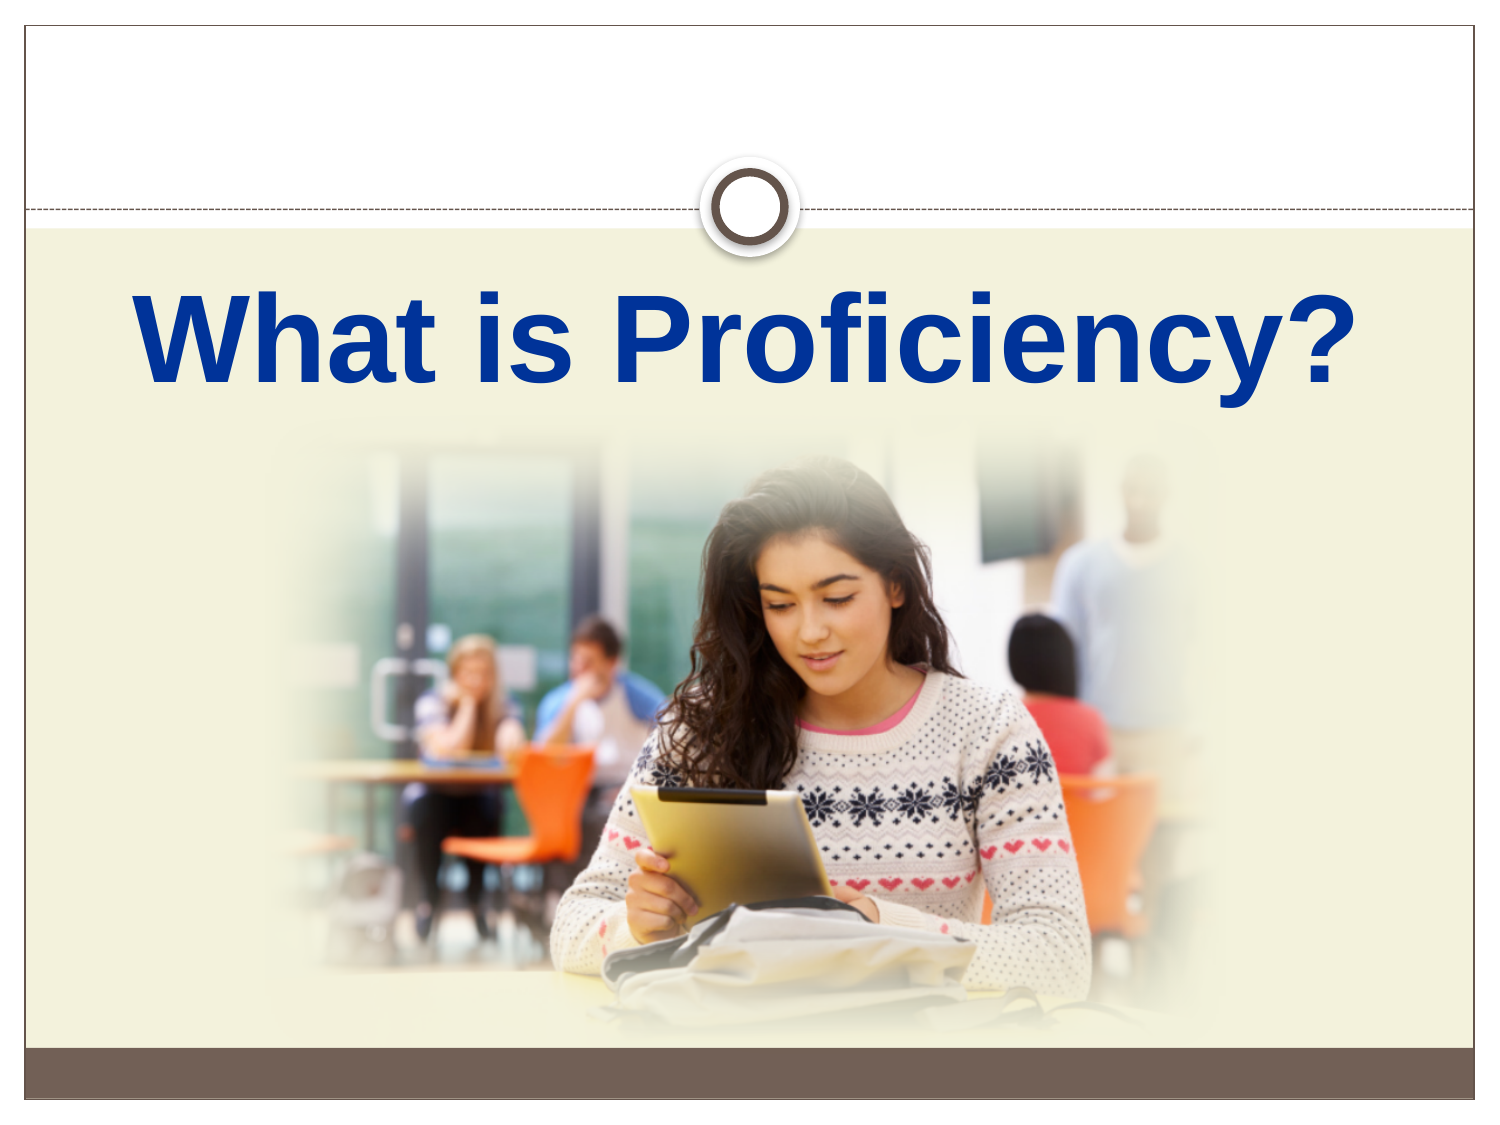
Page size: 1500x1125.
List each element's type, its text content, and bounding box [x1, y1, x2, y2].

list What is Proficiency? [49, 250, 1445, 425]
picture [262, 412, 1230, 1057]
